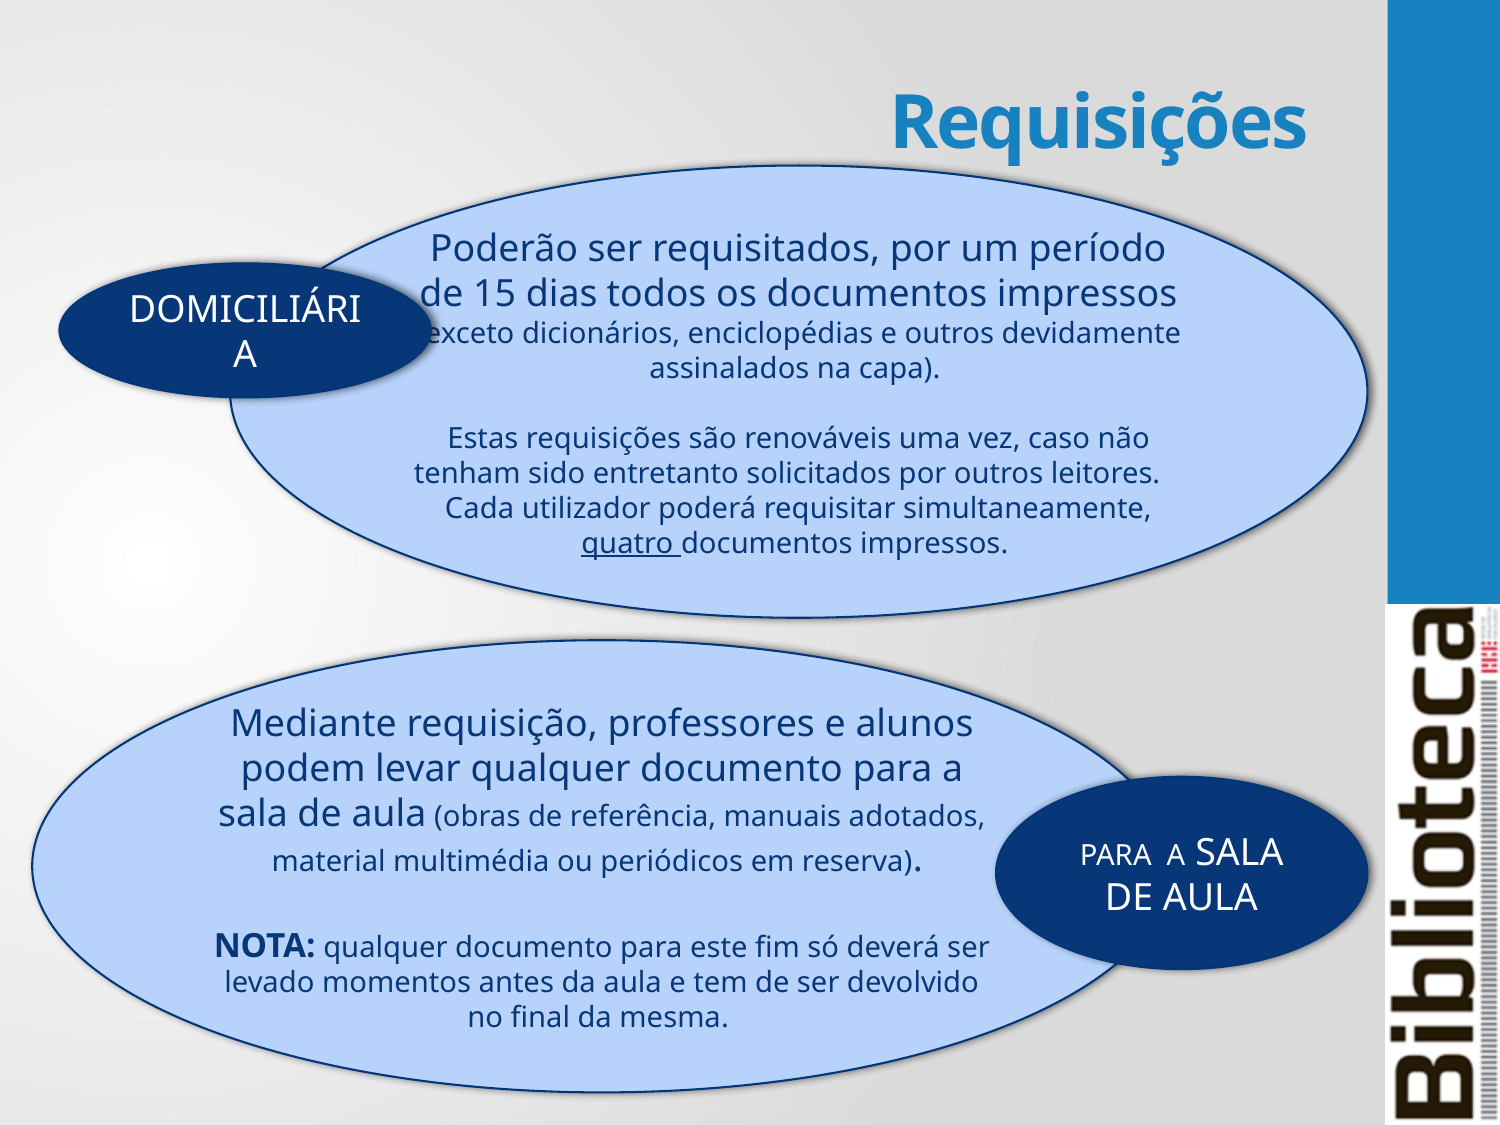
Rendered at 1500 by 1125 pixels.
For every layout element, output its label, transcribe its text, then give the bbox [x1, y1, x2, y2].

title Requisições [0, 37, 1324, 200]
picture [1385, 603, 1500, 1125]
text_box Poderão ser requisitados, por um período de 15 dias todos os documentos impressos (exceto dicionários, enciclopédias e outros devidamente assinalados na capa). Estas requisições são renováveis uma vez, caso não tenham sido entretanto solicitados por outros leitores. Cada utilizador poderá requisitar simultaneamente, quatro documentos impressos. [230, 164, 1369, 619]
text_box Mediante requisição, professores e alunos podem levar qualquer documento para a sala de aula (obras de referência, manuais adotados, material multimédia ou periódicos em reserva). NOTA: qualquer documento para este fim só deverá ser levado momentos antes da aula e tem de ser devolvido no final da mesma. [31, 639, 1124, 1094]
text_box DOMICILIÁRIA [58, 262, 432, 399]
text_box PARA A SALA DE AULA [994, 775, 1369, 971]
